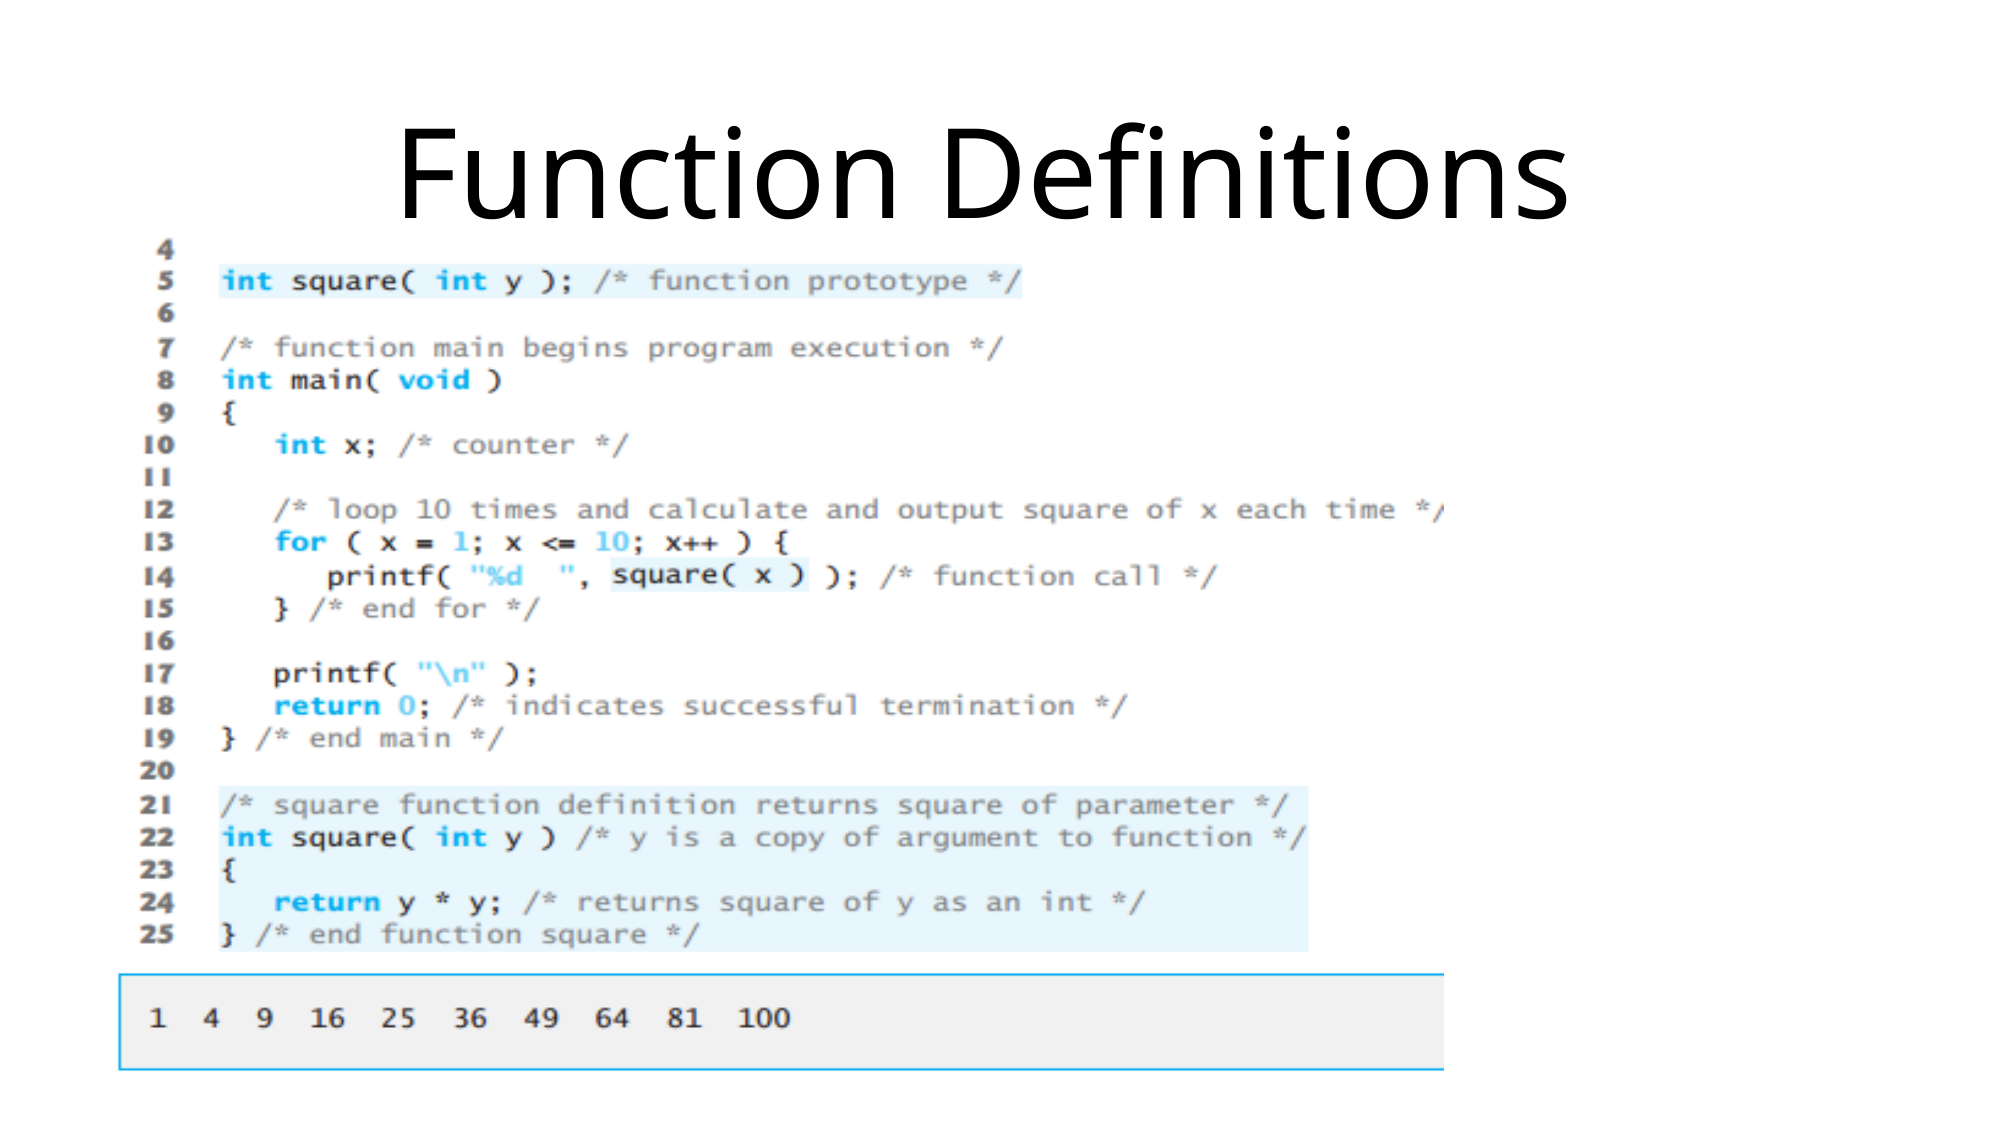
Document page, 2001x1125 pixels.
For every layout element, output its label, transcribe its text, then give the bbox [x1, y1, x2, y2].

title Function Definitions [249, 58, 1750, 253]
picture [107, 230, 1444, 1084]
